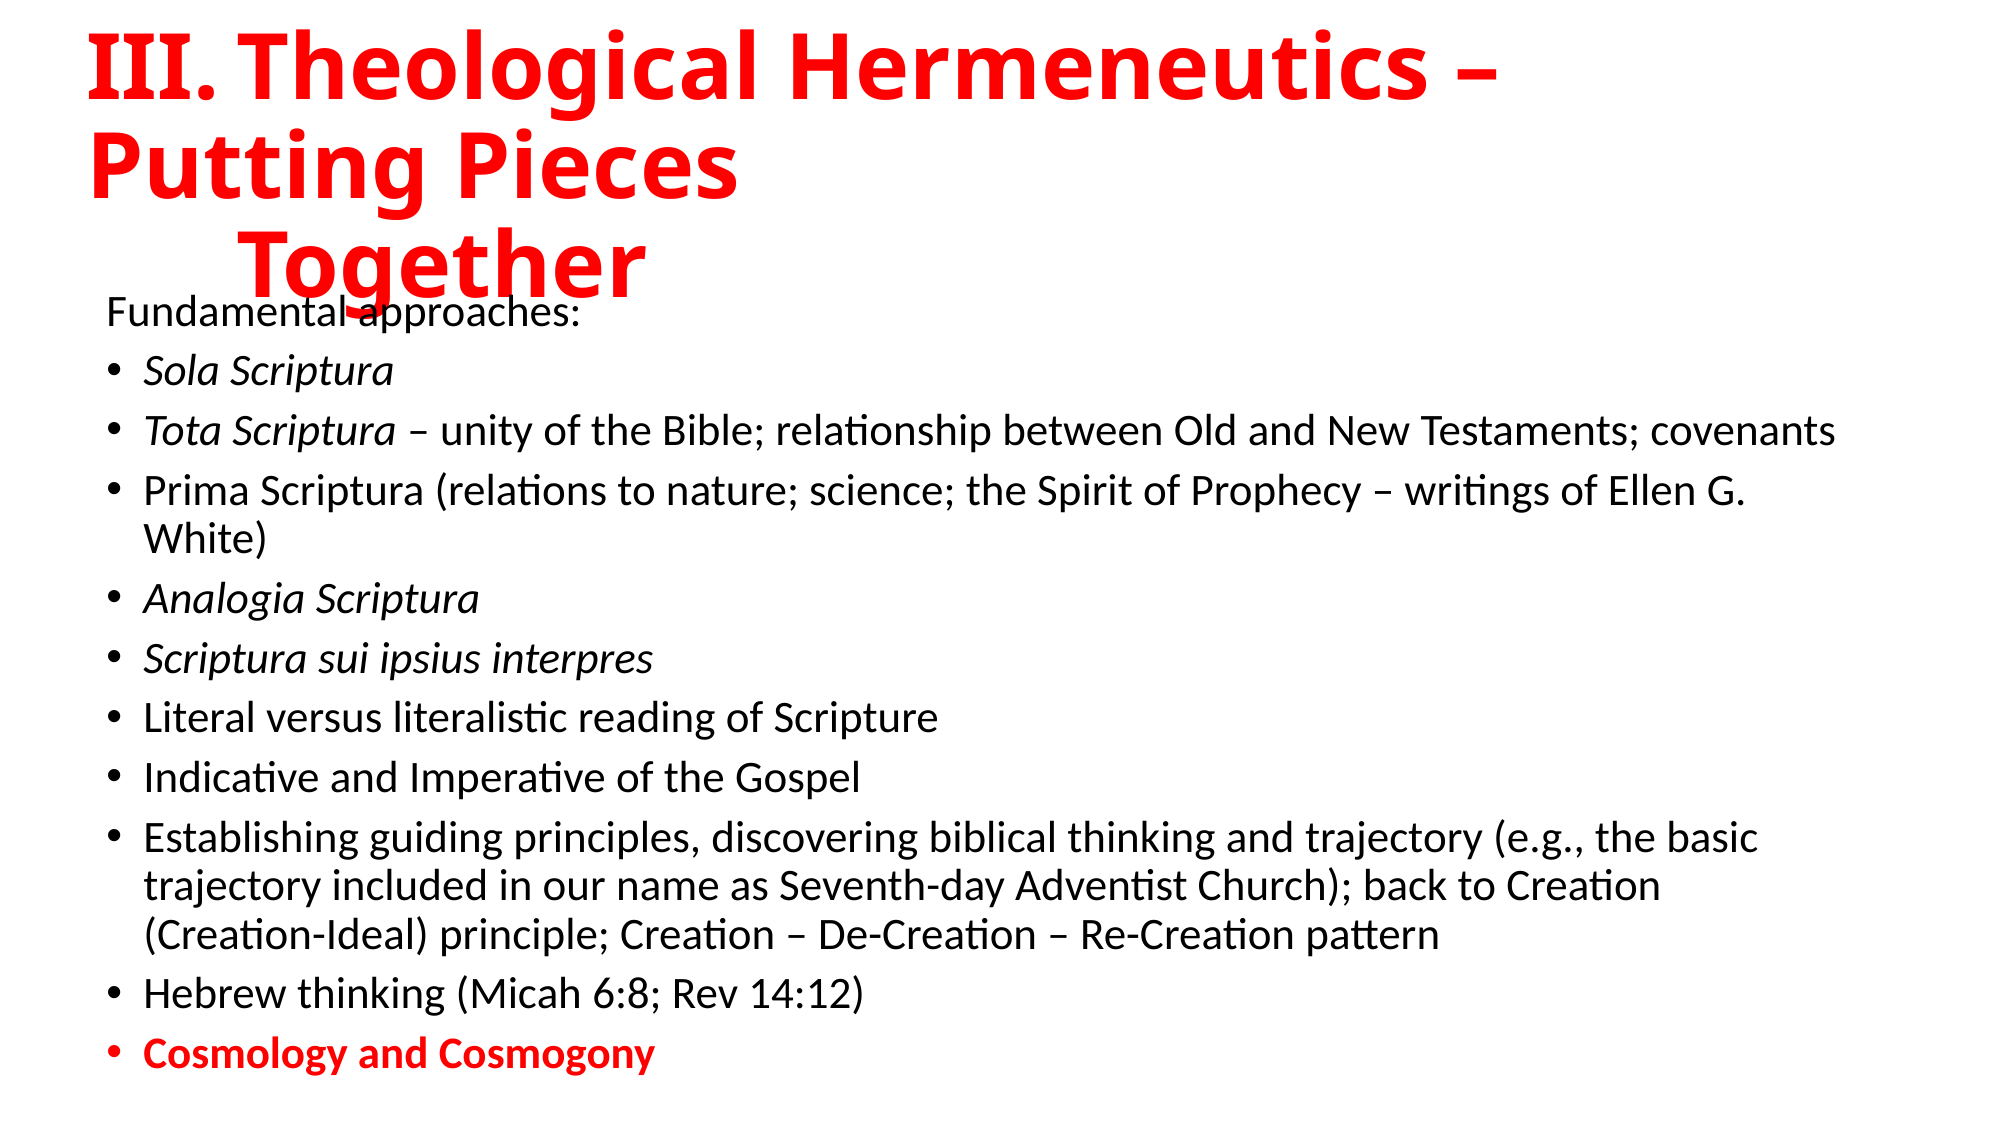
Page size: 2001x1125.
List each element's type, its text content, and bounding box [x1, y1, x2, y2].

title III. Theological Hermeneutics – Putting Pieces Together [71, 59, 1863, 278]
list Fundamental approaches: Sola Scriptura Tota Scriptura – unity of the Bible; relationship between Old and New Testaments; covenants Prima Scriptura (relations to nature; science; the Spirit of Prophecy – writings of Ellen G. White) Analogia Scriptura Scriptura sui ipsius interpres Literal versus literalistic reading of Scripture Indicative and Imperative of the Gospel Establishing guiding principles, discovering biblical thinking and trajectory (e.g., the basic trajectory included in our name as Seventh-day Adventist Church); back to Creation (Creation-Ideal) principle; Creation – De-Creation – Re-Creation pattern Hebrew thinking (Micah 6:8; Rev 14:12) Cosmology and Cosmogony [91, 279, 1868, 1113]
